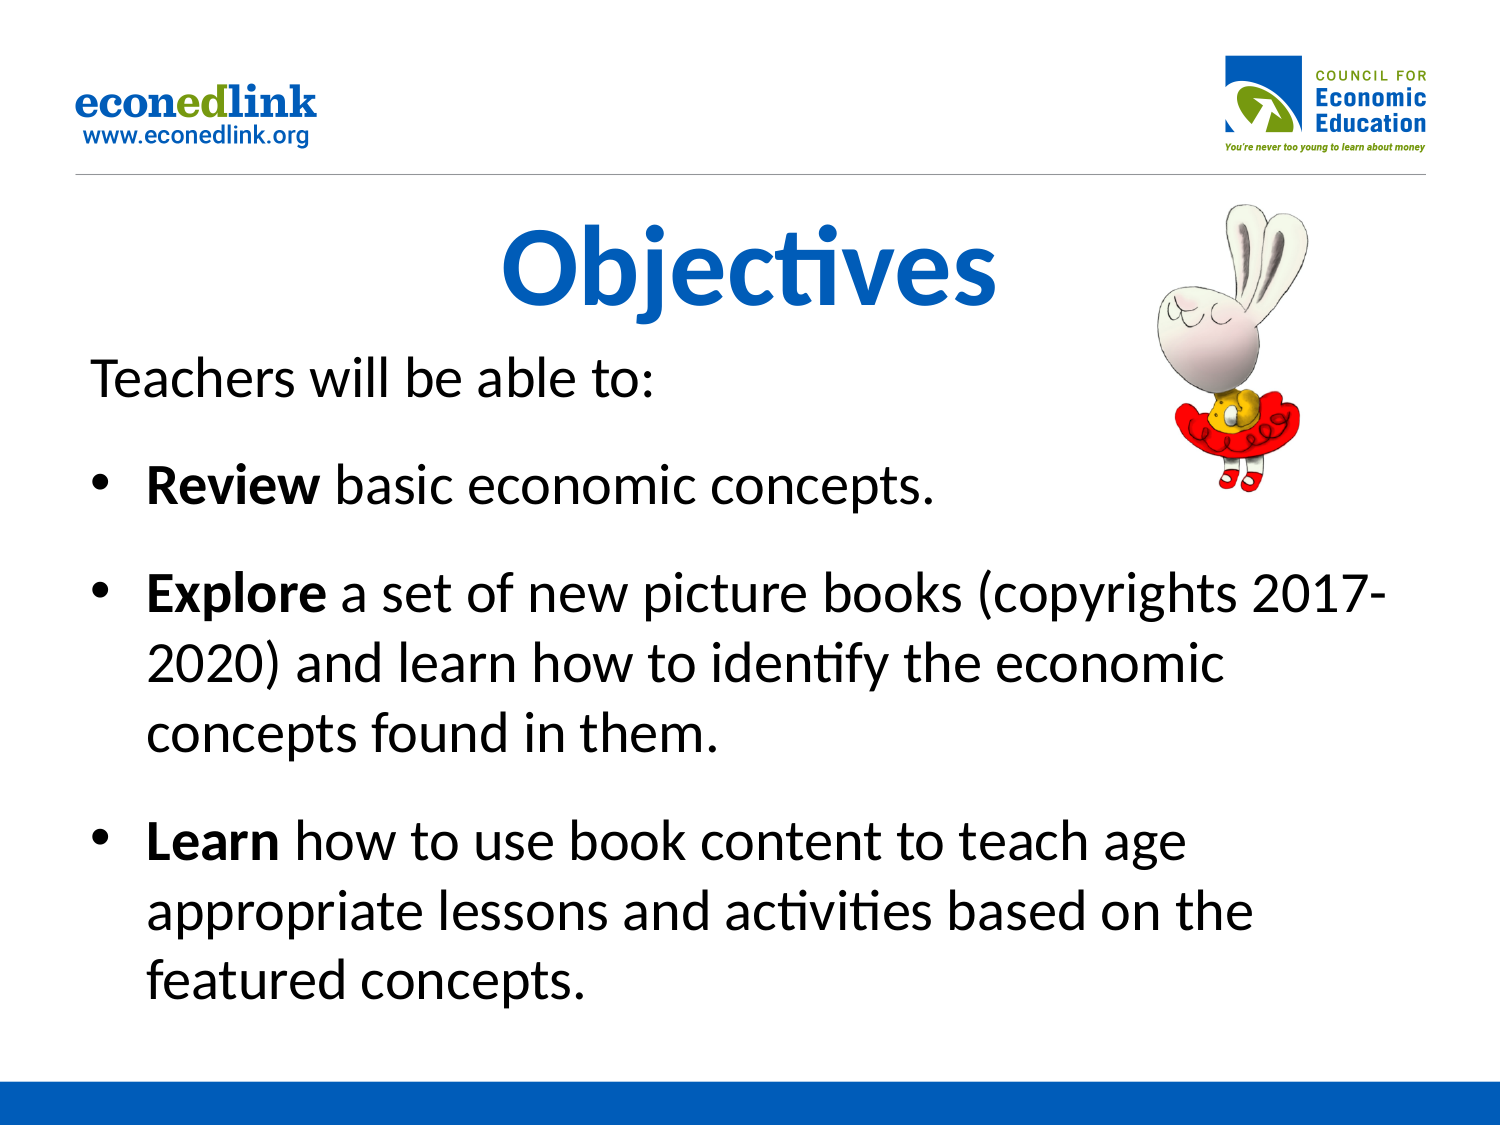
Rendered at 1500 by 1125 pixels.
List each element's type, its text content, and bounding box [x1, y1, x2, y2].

list Teachers will be able to: Review basic economic concepts. Explore a set of new picture books (copyrights 2017-2020) and learn how to identify the economic concepts found in them. Learn how to use book content to teach age appropriate lessons and activities based on the featured concepts. [74, 331, 1426, 940]
picture [0, 0, 1500, 1125]
title Objectives [74, 175, 1426, 331]
